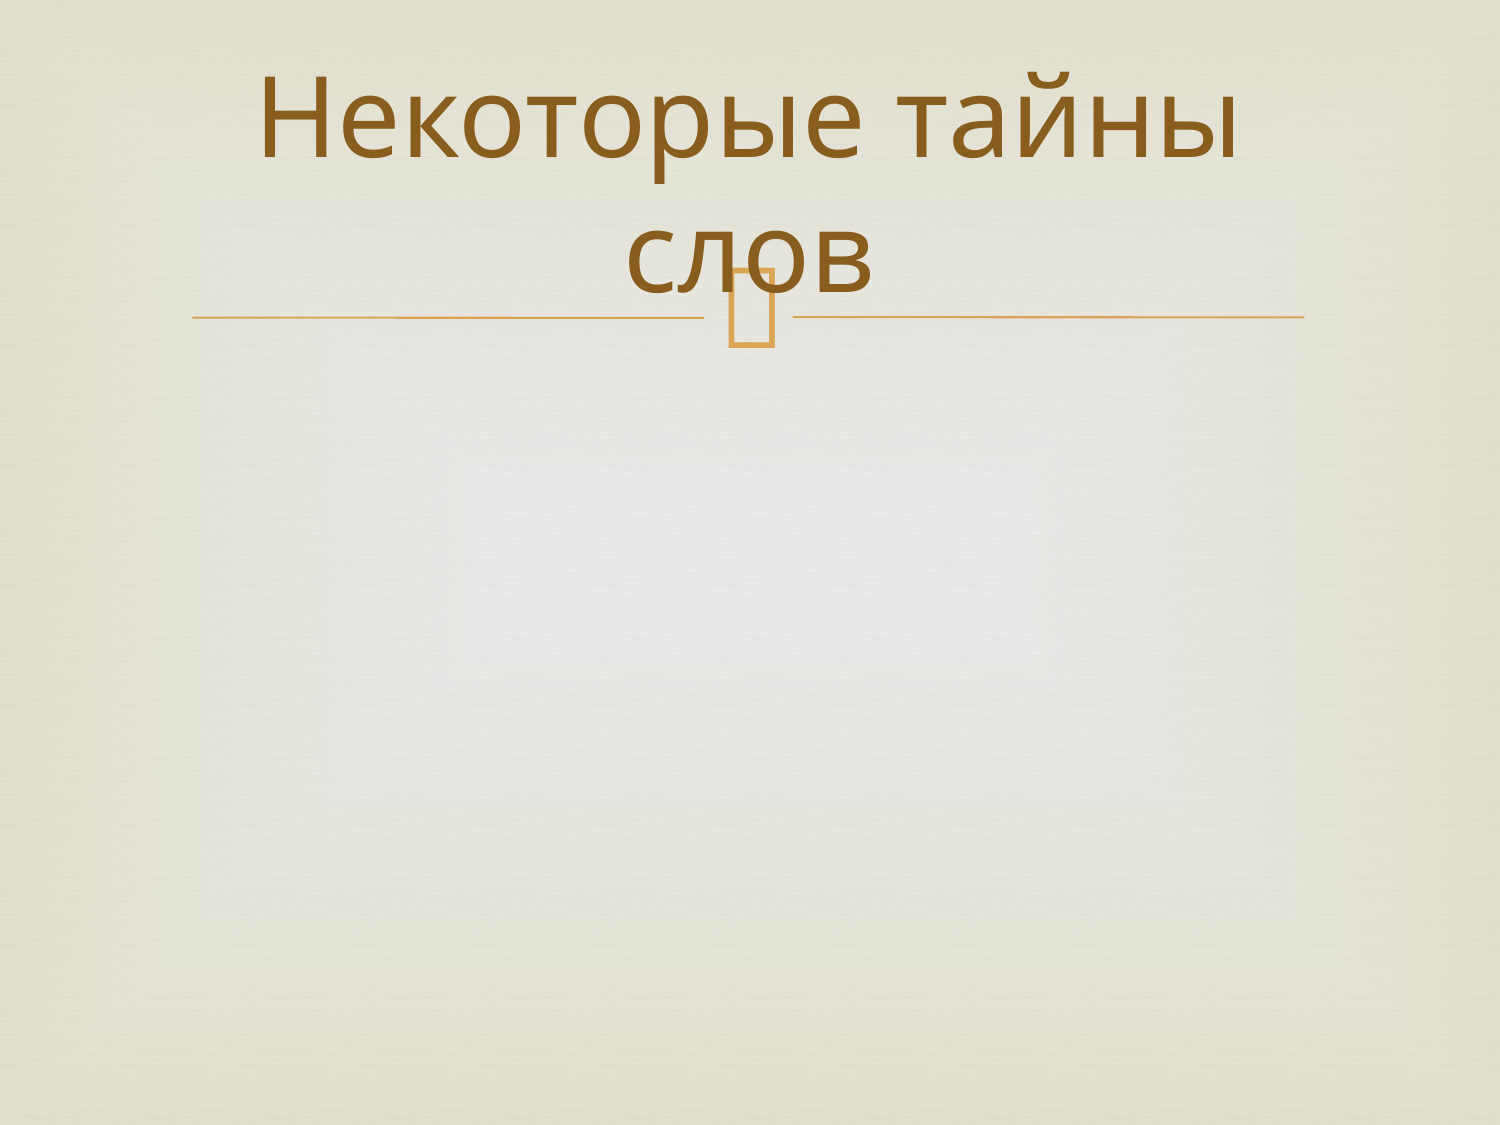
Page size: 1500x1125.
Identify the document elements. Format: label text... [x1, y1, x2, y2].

title Некоторые тайны слов [112, 93, 1386, 267]
